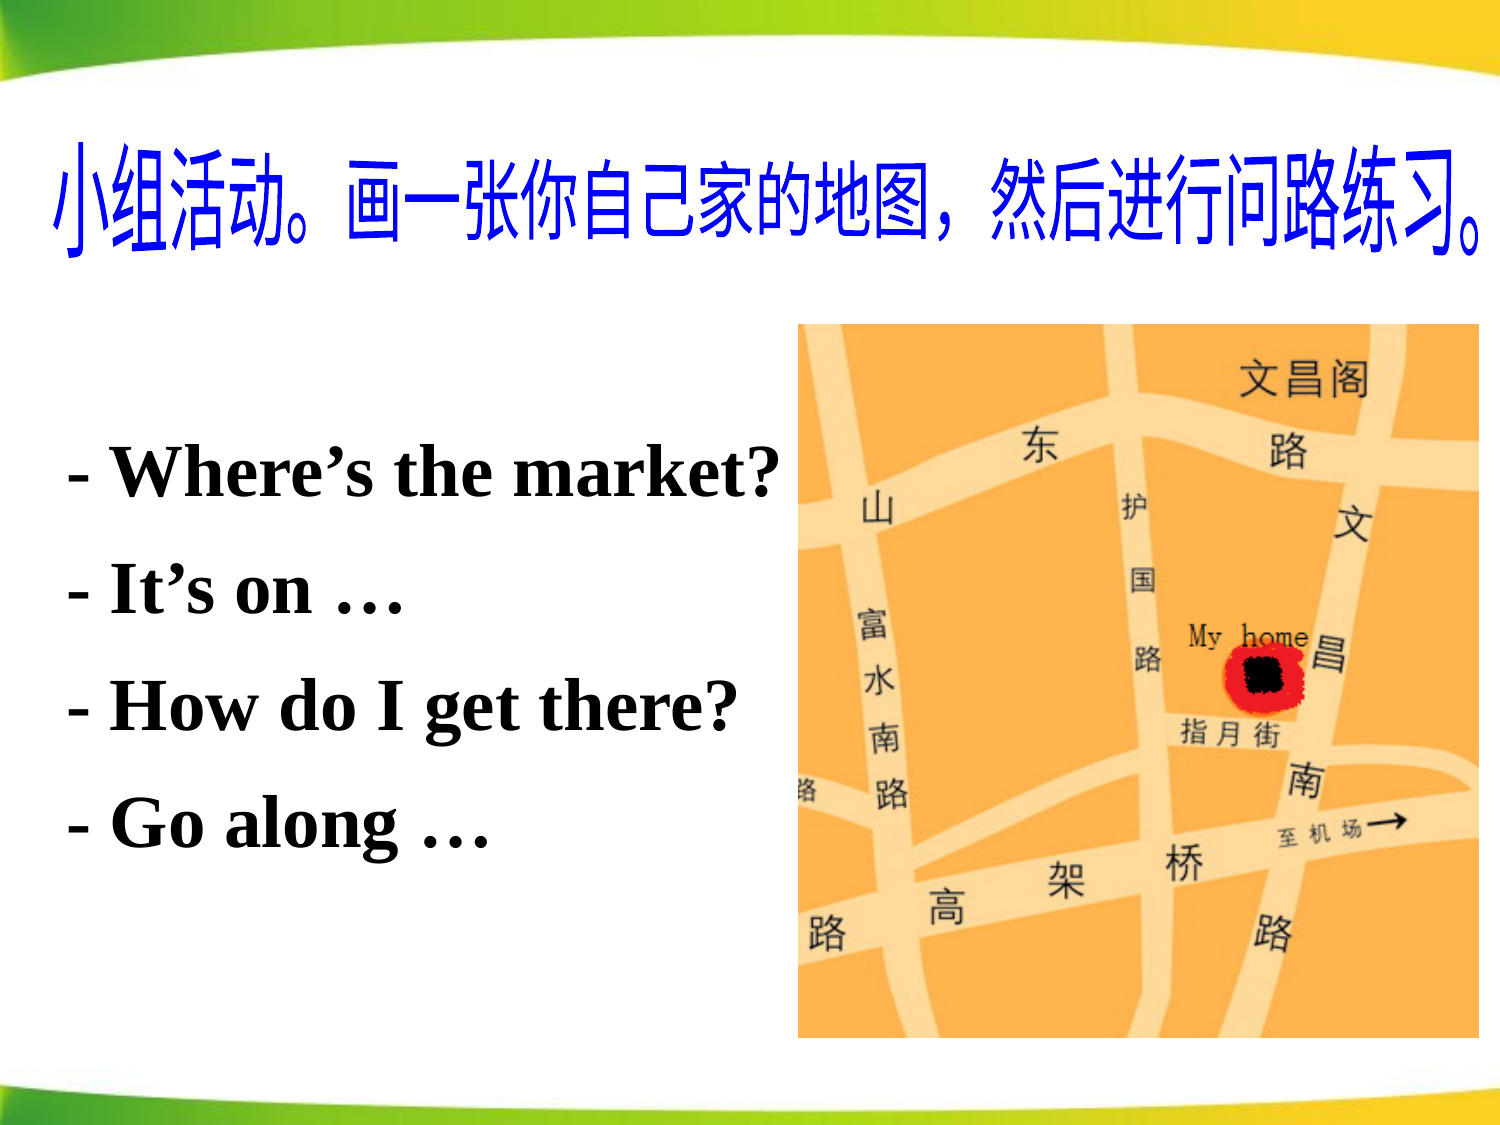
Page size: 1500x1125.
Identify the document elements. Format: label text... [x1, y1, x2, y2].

picture [0, 0, 1500, 1125]
text_box - Where’s the market? - It’s on … - How do I get there? - Go along … [51, 386, 798, 870]
